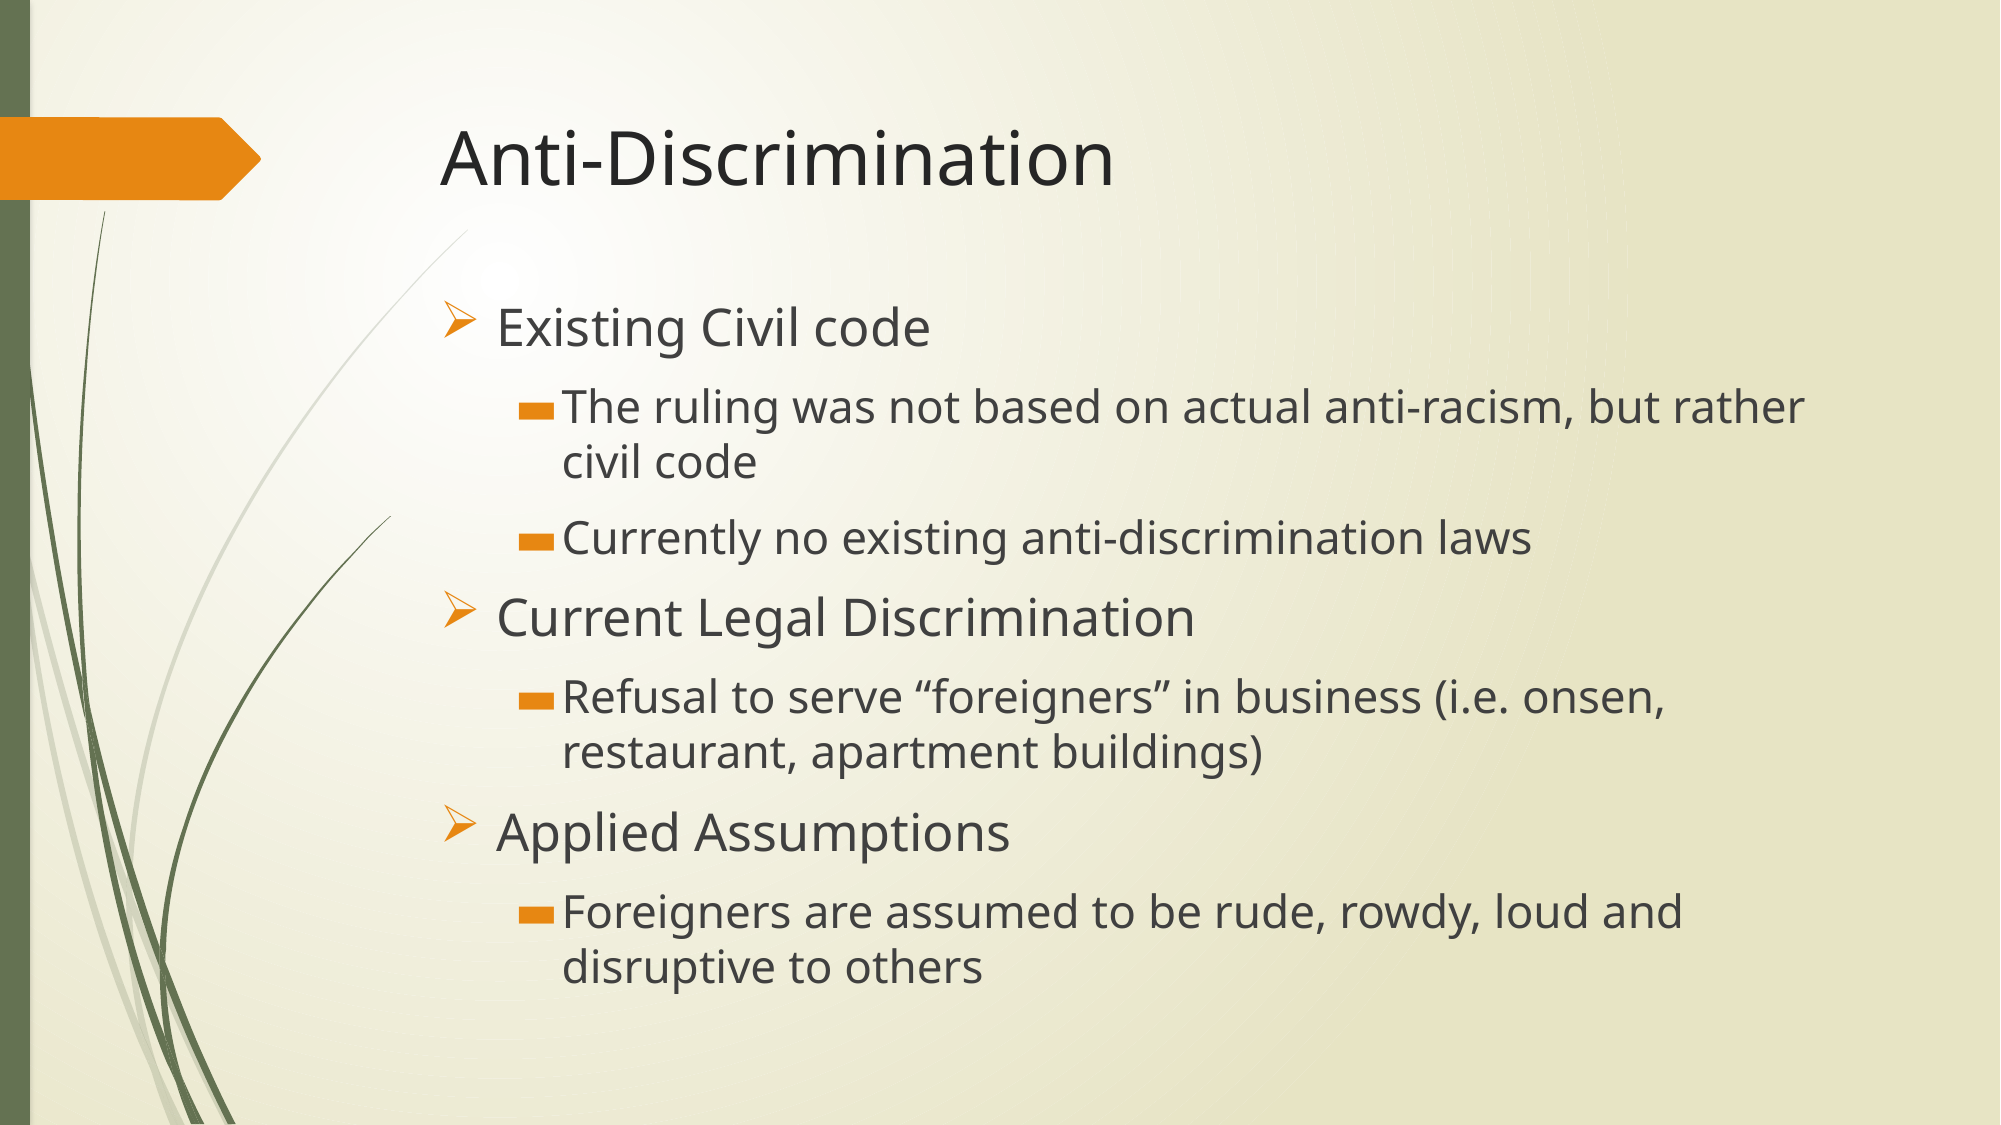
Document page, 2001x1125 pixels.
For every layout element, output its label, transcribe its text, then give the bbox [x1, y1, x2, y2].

list Existing Civil code The ruling was not based on actual anti-racism, but rather civil code Currently no existing anti-discrimination laws Current Legal Discrimination Refusal to serve “foreigners” in business (i.e. onsen, restaurant, apartment buildings) Applied Assumptions Foreigners are assumed to be rude, rowdy, loud and disruptive to others [424, 287, 1888, 1059]
title Anti-Discrimination [425, 102, 1888, 227]
